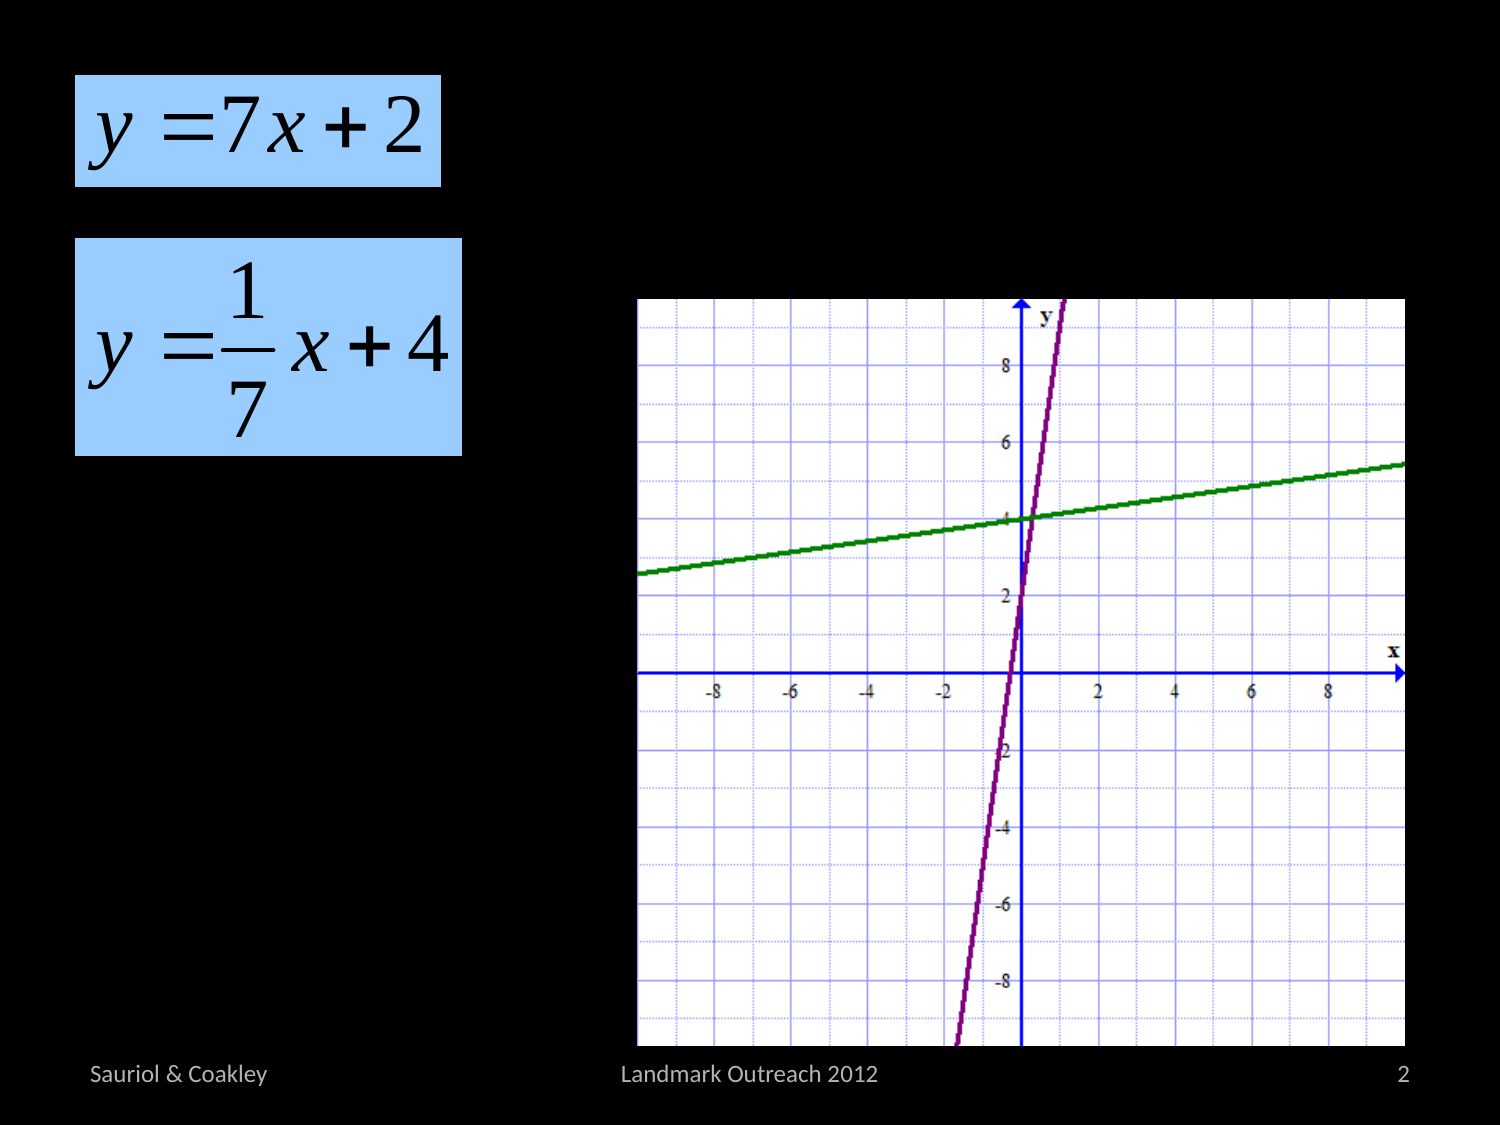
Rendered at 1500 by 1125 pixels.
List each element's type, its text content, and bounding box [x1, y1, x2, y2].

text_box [74, 74, 442, 188]
slide_number Sauriol & Coakley [75, 1042, 425, 1103]
footer Landmark Outreach 2012 [512, 1042, 988, 1103]
slide_number 2 [1074, 1042, 1425, 1103]
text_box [74, 237, 463, 457]
picture [637, 299, 1405, 1046]
